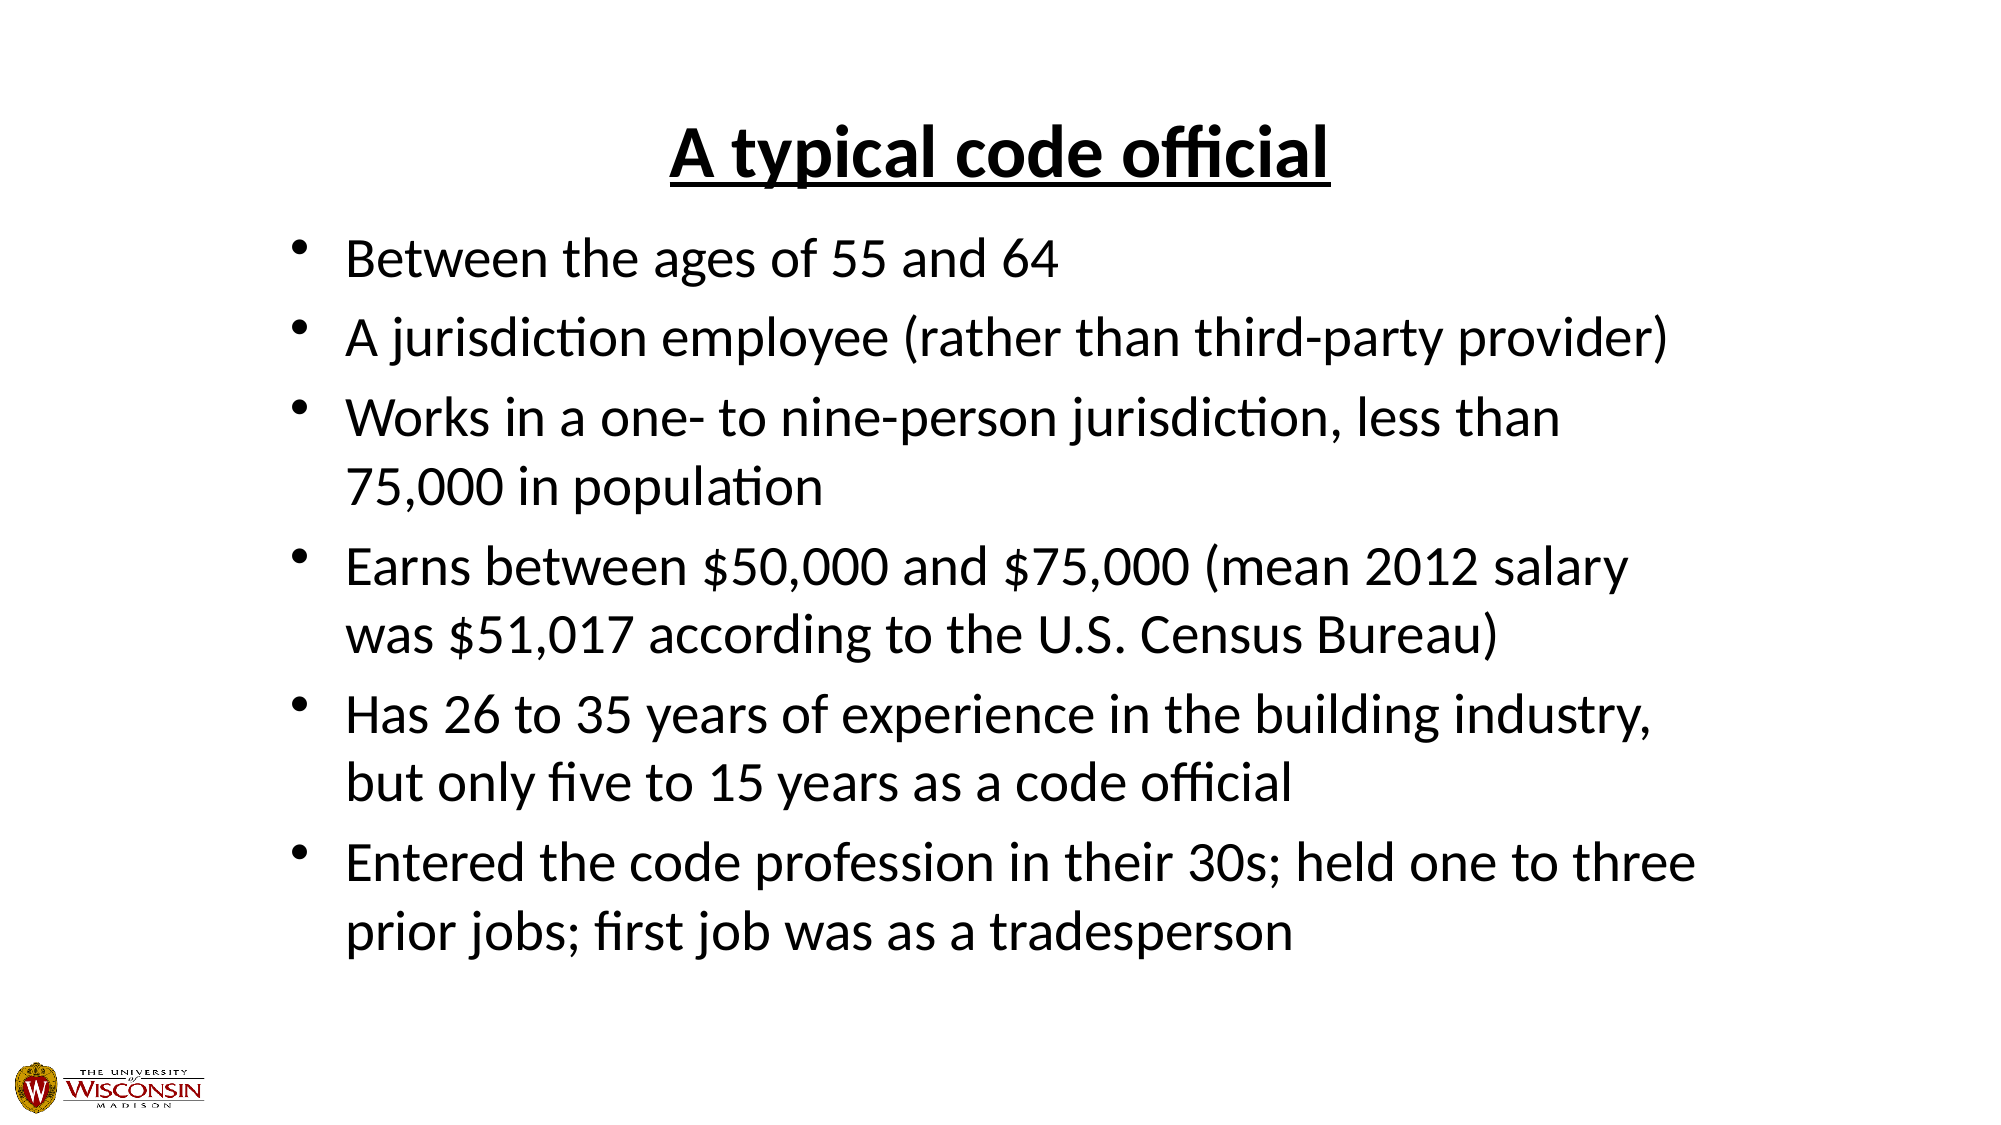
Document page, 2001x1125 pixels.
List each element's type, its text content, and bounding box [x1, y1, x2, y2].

picture [12, 1060, 206, 1116]
list Between the ages of 55 and 64 A jurisdiction employee (rather than third-party provider) Works in a one- to nine-person jurisdiction, less than 75,000 in population Earns between $50,000 and $75,000 (mean 2012 salary was $51,017 according to the U.S. Census Bureau) Has 26 to 35 years of experience in the building industry, but only five to 15 years as a code official Entered the code profession in their 30s; held one to three prior jobs; first job was as a tradesperson [275, 212, 1725, 975]
title A typical code official [362, 53, 1638, 212]
